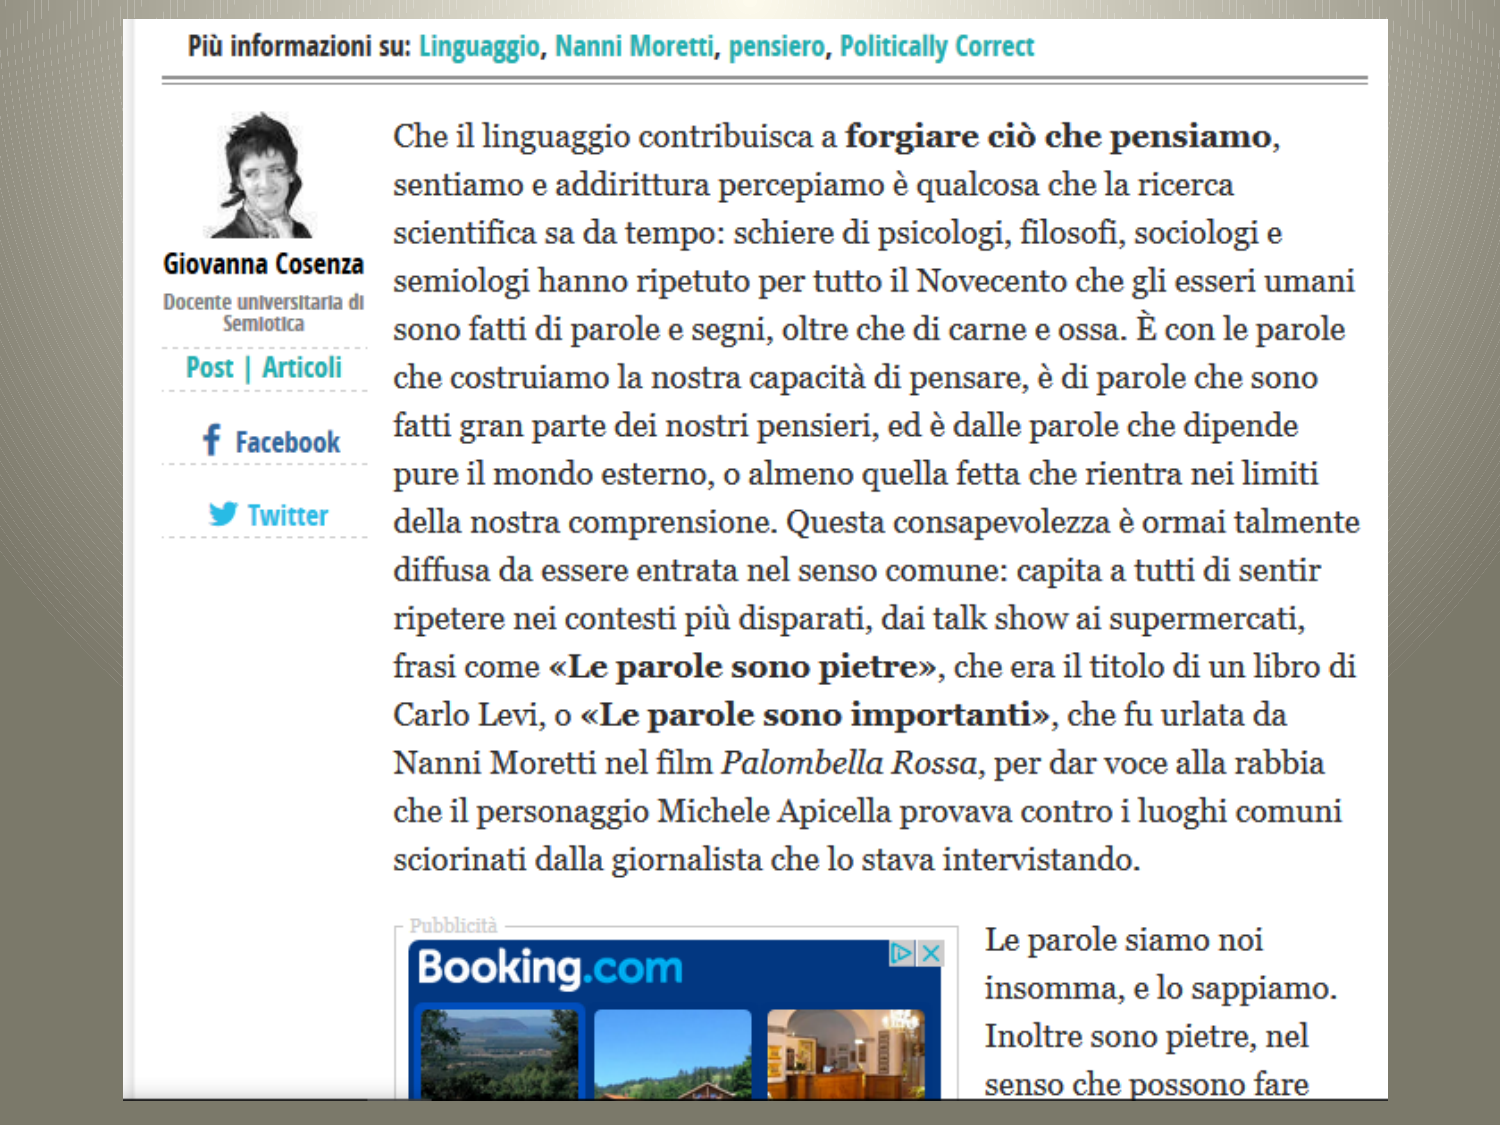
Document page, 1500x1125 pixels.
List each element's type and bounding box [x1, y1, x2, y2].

list [123, 18, 1389, 1102]
